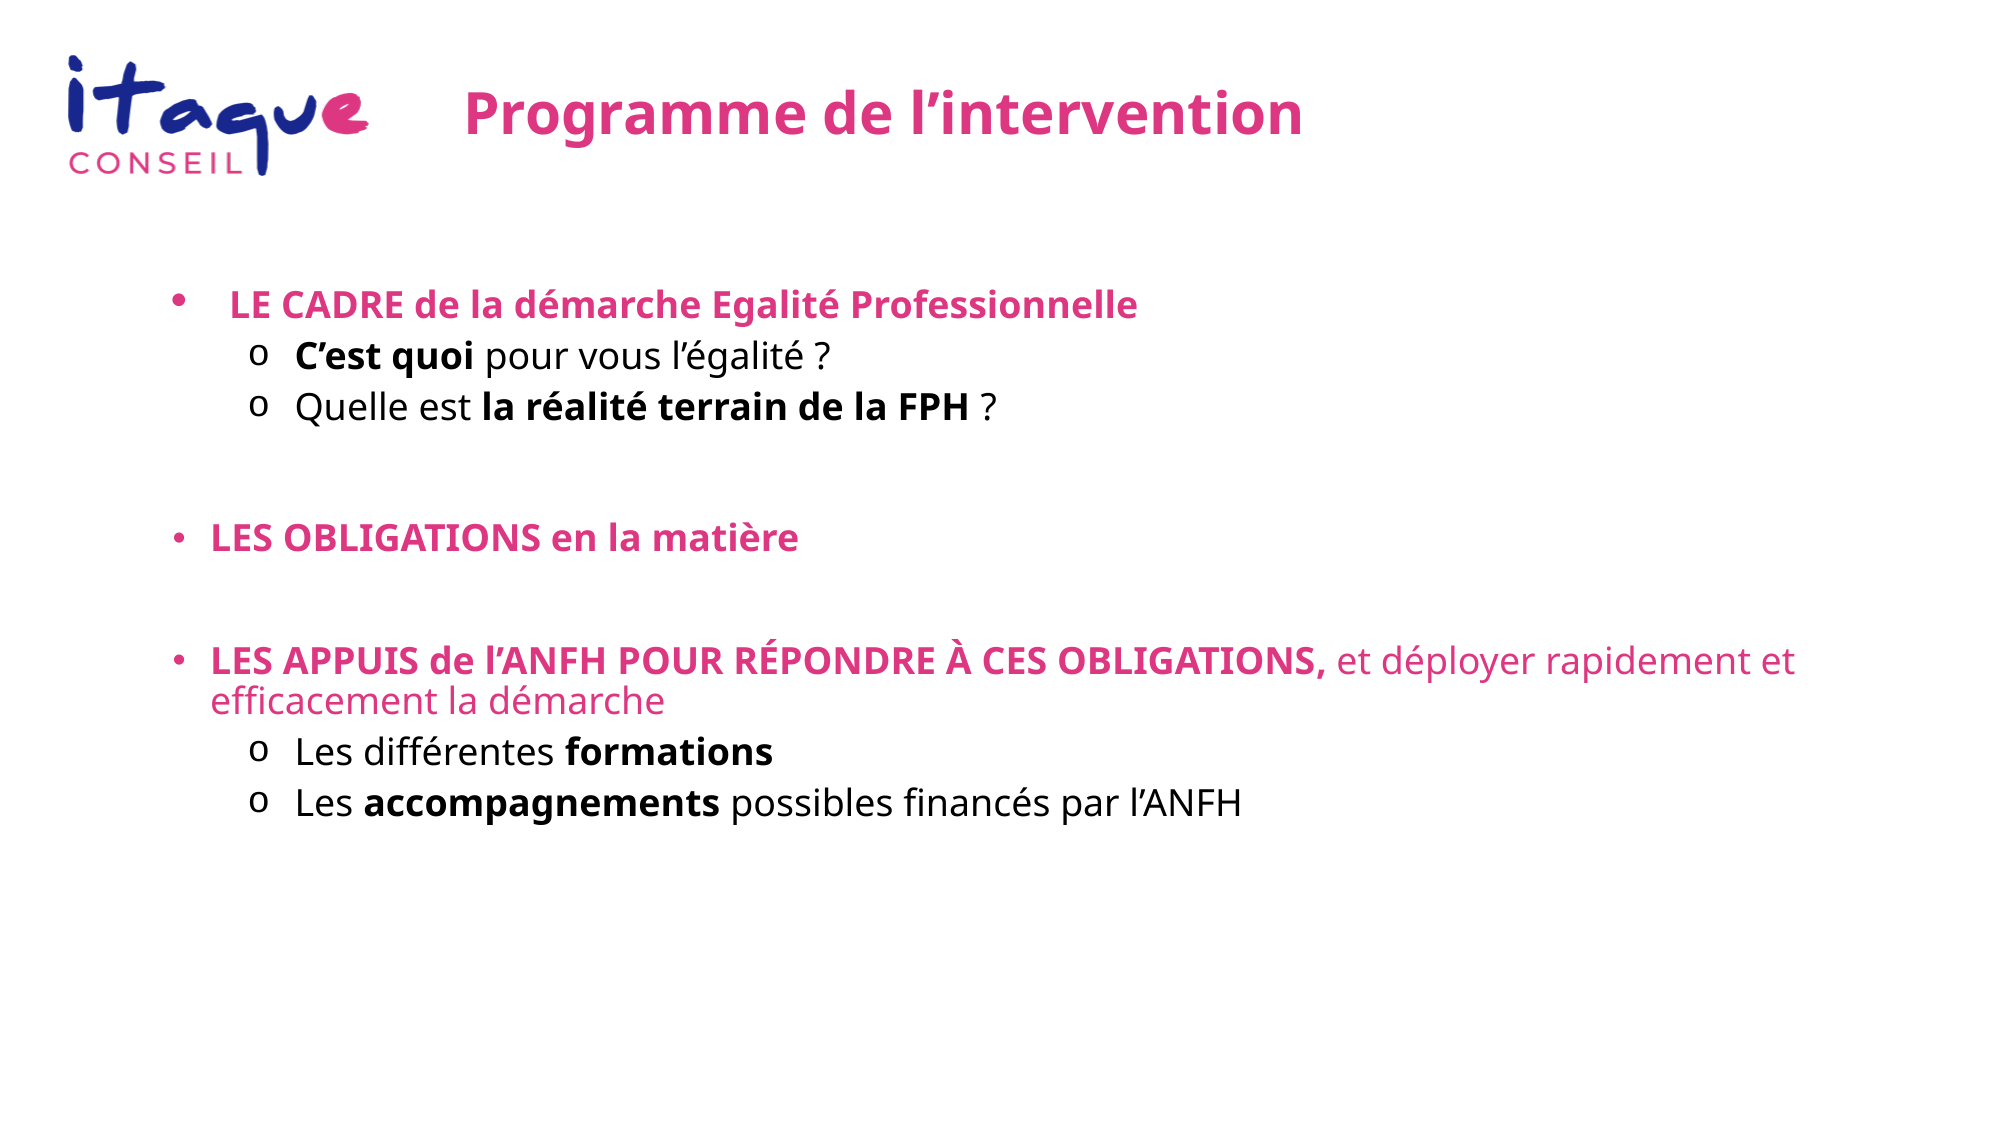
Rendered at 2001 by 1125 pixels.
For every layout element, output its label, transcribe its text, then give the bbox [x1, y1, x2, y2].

list LE CADRE de la démarche Egalité Professionnelle C’est quoi pour vous l’égalité ? Quelle est la réalité terrain de la FPH ? LES OBLIGATIONS en la matière LES APPUIS de l’ANFH pour répondre à ces obligations, et déployer rapidement et efficacement la démarche Les différentes formations Les accompagnements possibles financés par l’ANFH [157, 278, 1863, 847]
picture [0, 0, 417, 270]
title Programme de l’intervention [448, 22, 1863, 209]
